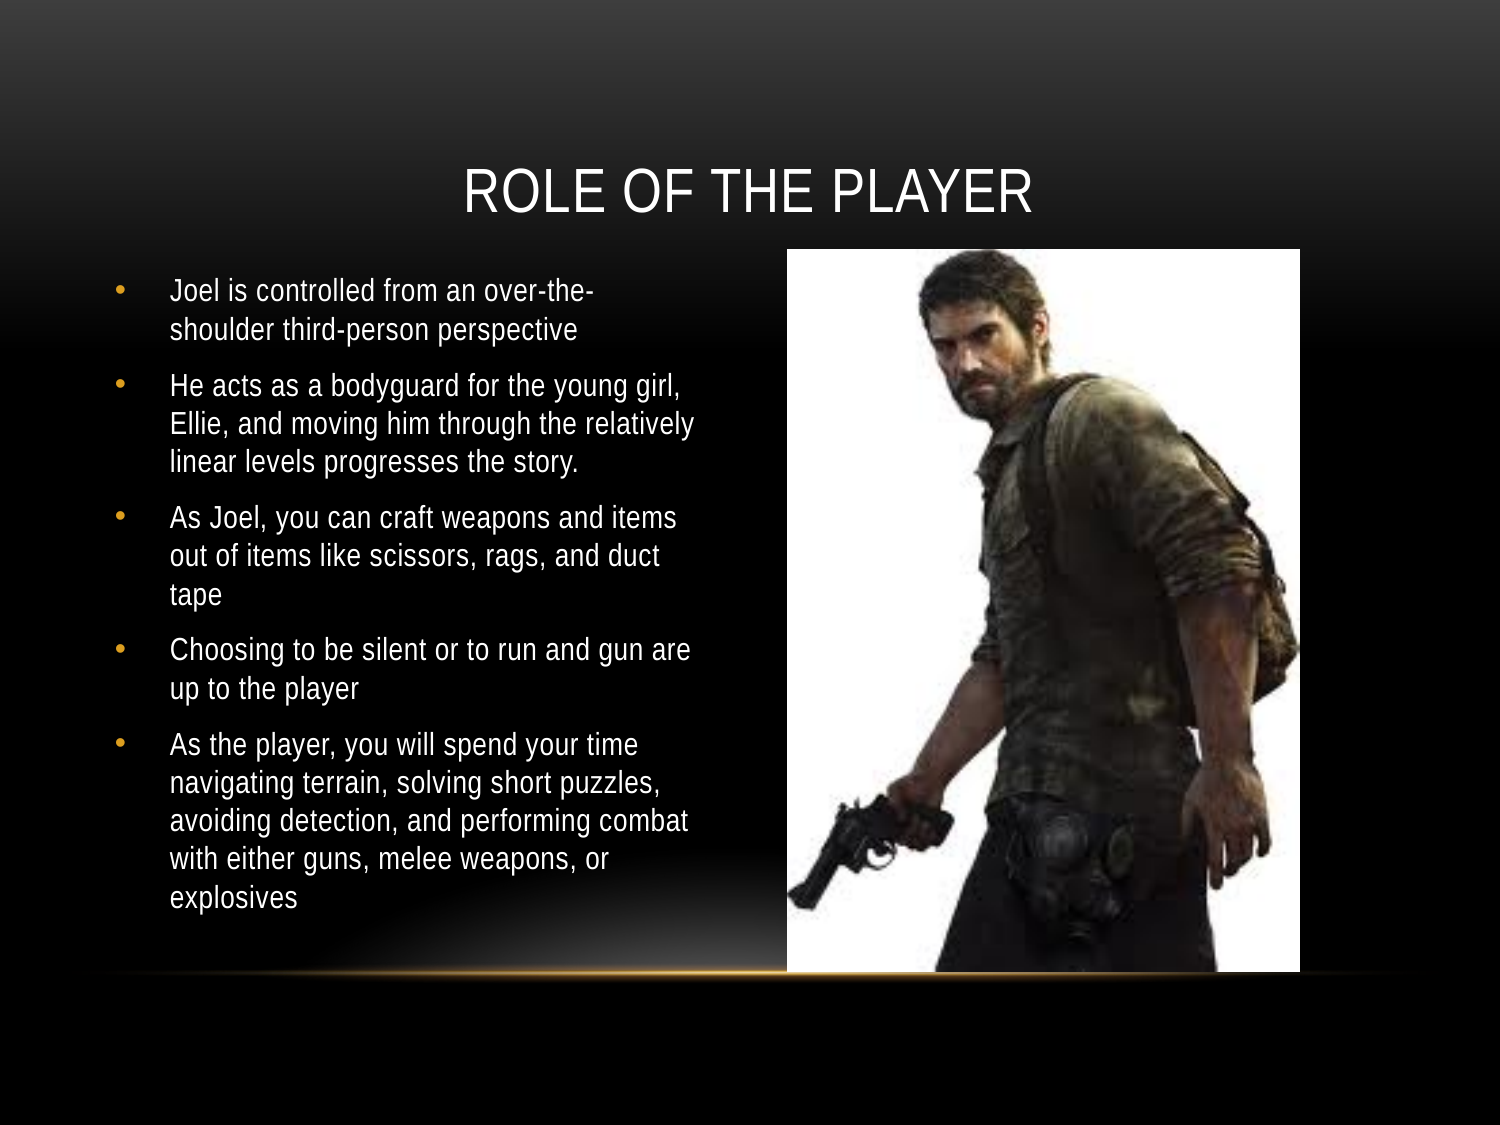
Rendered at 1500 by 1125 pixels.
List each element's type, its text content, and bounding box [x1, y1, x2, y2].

list Joel is controlled from an over-the-shoulder third-person perspective He acts as a bodyguard for the young girl, Ellie, and moving him through the relatively linear levels progresses the story. As Joel, you can craft weapons and items out of items like scissors, rags, and duct tape Choosing to be silent or to run and gun are up to the player As the player, you will spend your time navigating terrain, solving short puzzles, avoiding detection, and performing combat with either guns, melee weapons, or explosives [99, 262, 713, 938]
picture [0, 0, 1500, 1125]
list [787, 249, 1301, 972]
title ROLE OF THE PLAYER [99, 45, 1400, 233]
